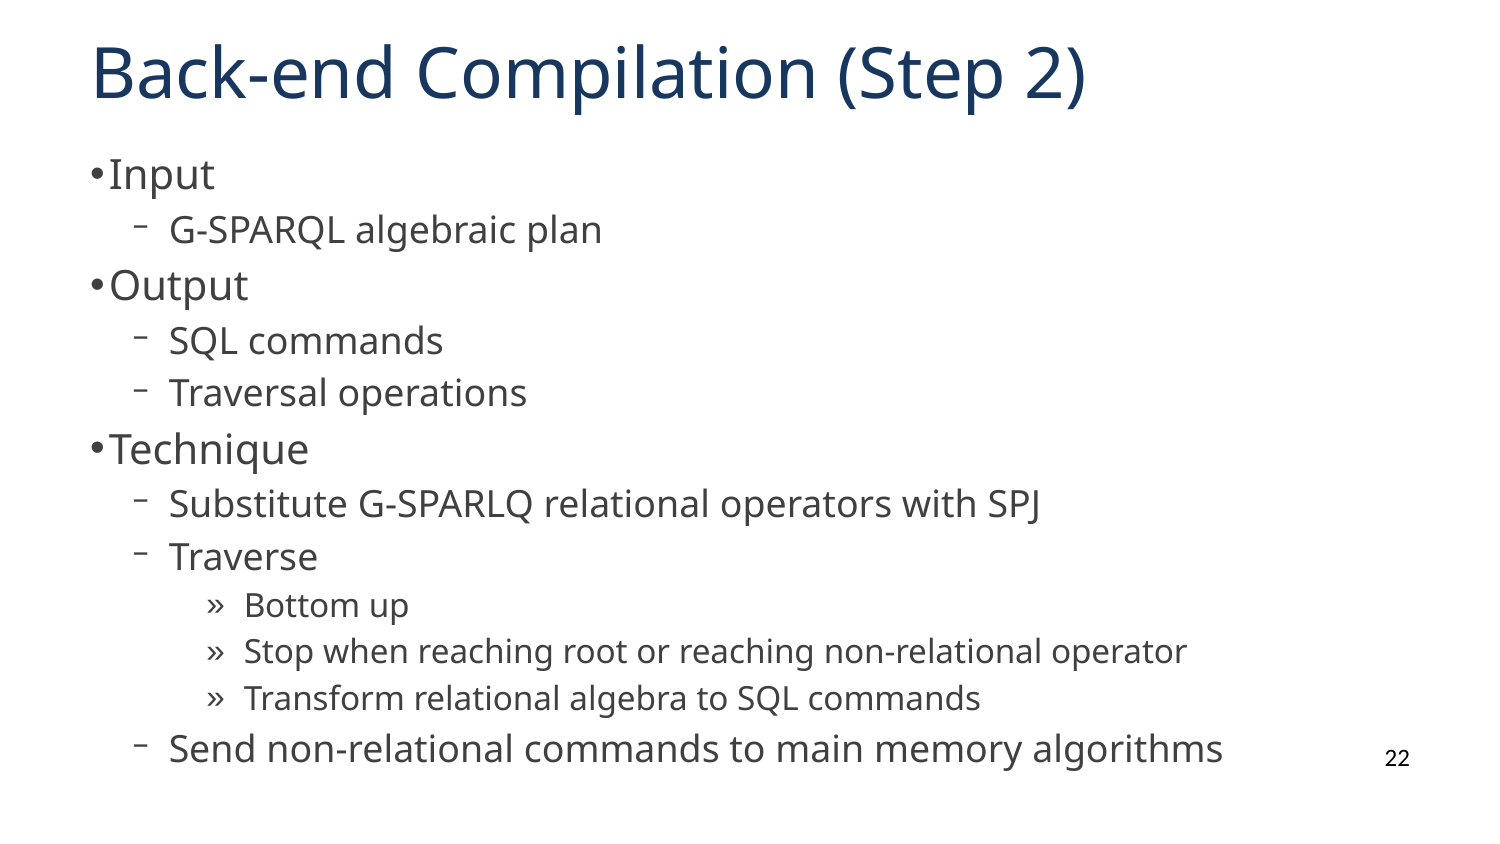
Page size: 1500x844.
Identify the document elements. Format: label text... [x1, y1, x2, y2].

title Back-end Compilation (Step 2) [75, 0, 1425, 140]
list Input G-SPARQL algebraic plan Output SQL commands Traversal operations Technique Substitute G-SPARLQ relational operators with SPJ Traverse Bottom up Stop when reaching root or reaching non-relational operator Transform relational algebra to SQL commands Send non-relational commands to main memory algorithms [75, 140, 1425, 822]
slide_number 22 [1074, 734, 1425, 780]
